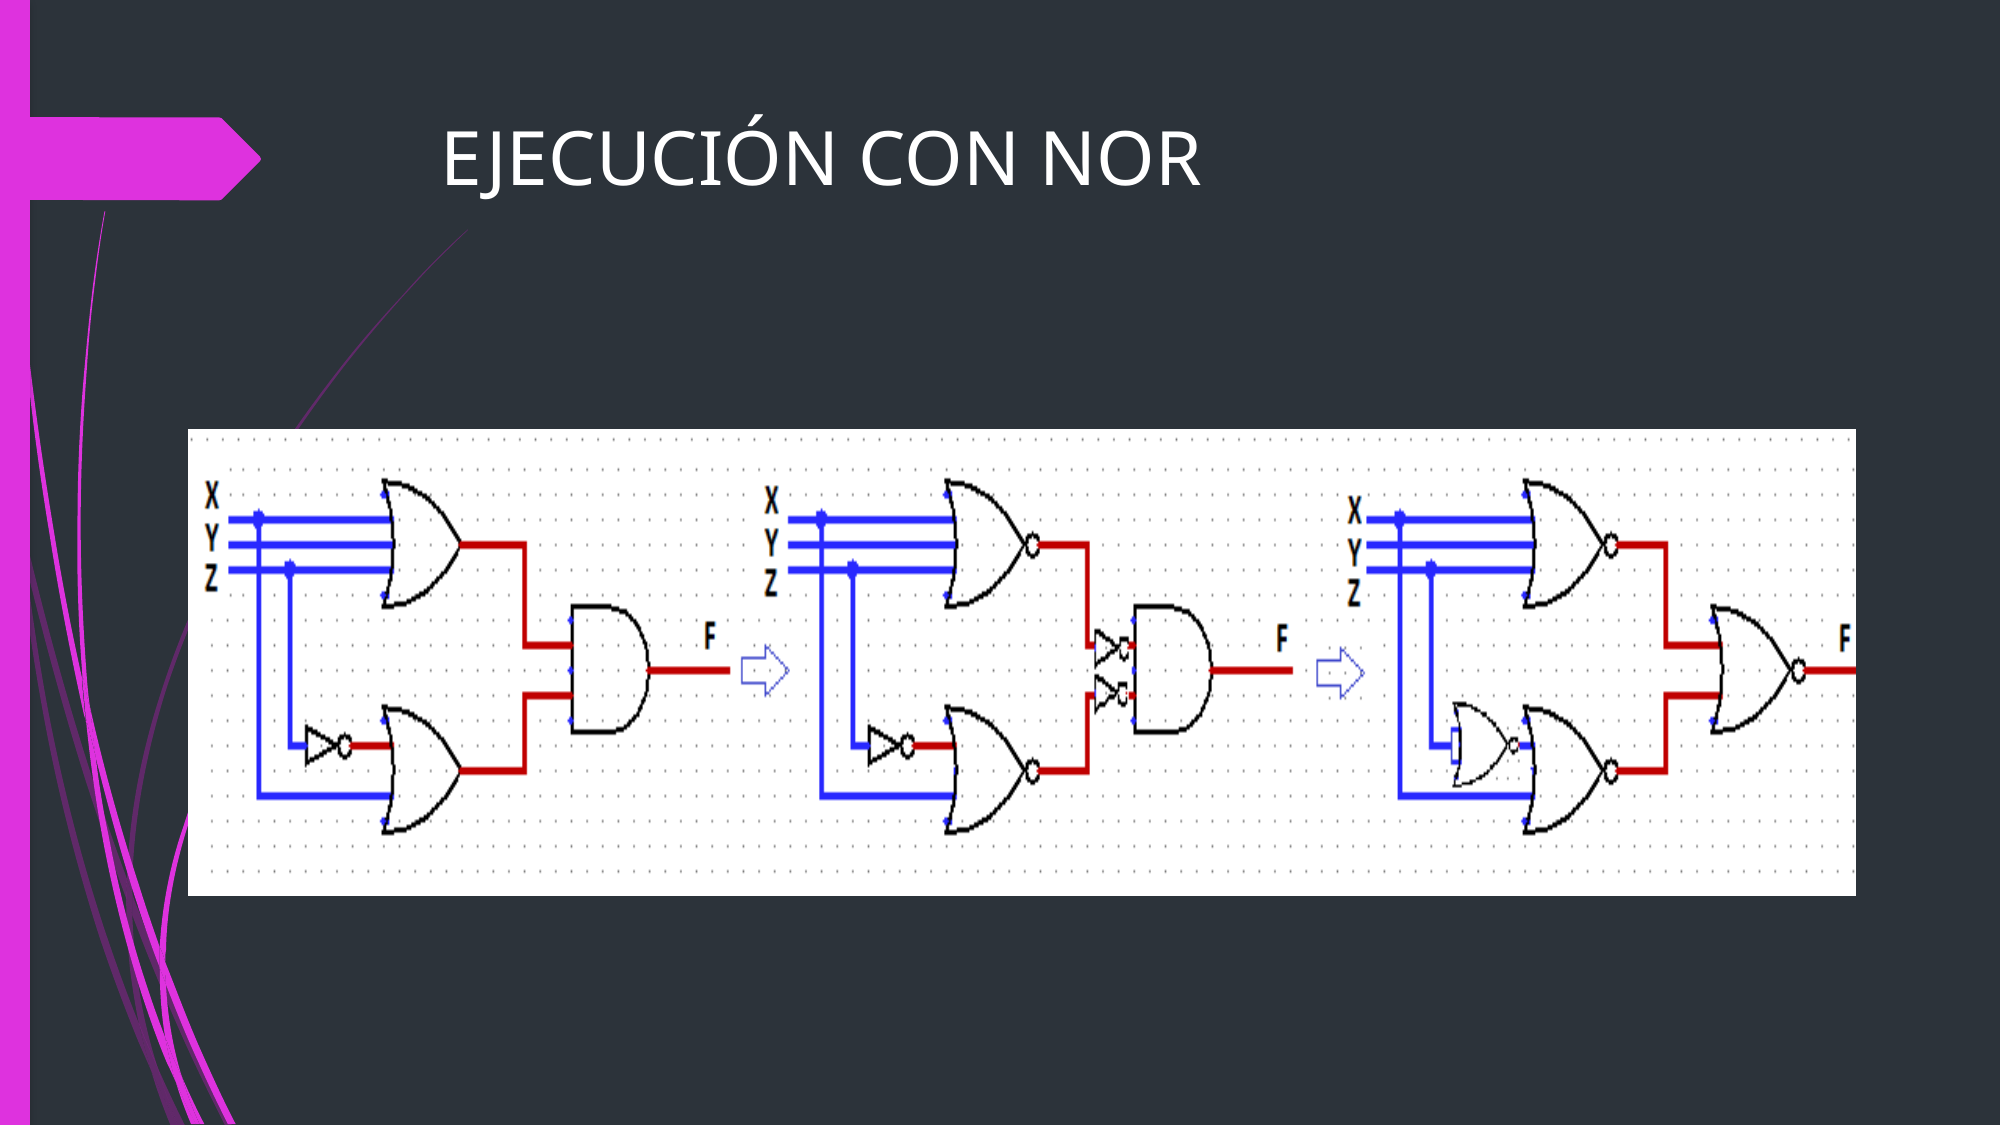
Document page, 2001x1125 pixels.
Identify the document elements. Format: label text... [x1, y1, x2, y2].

picture [187, 428, 1856, 896]
title EJECUCIÓN CON NOR [425, 102, 1888, 313]
